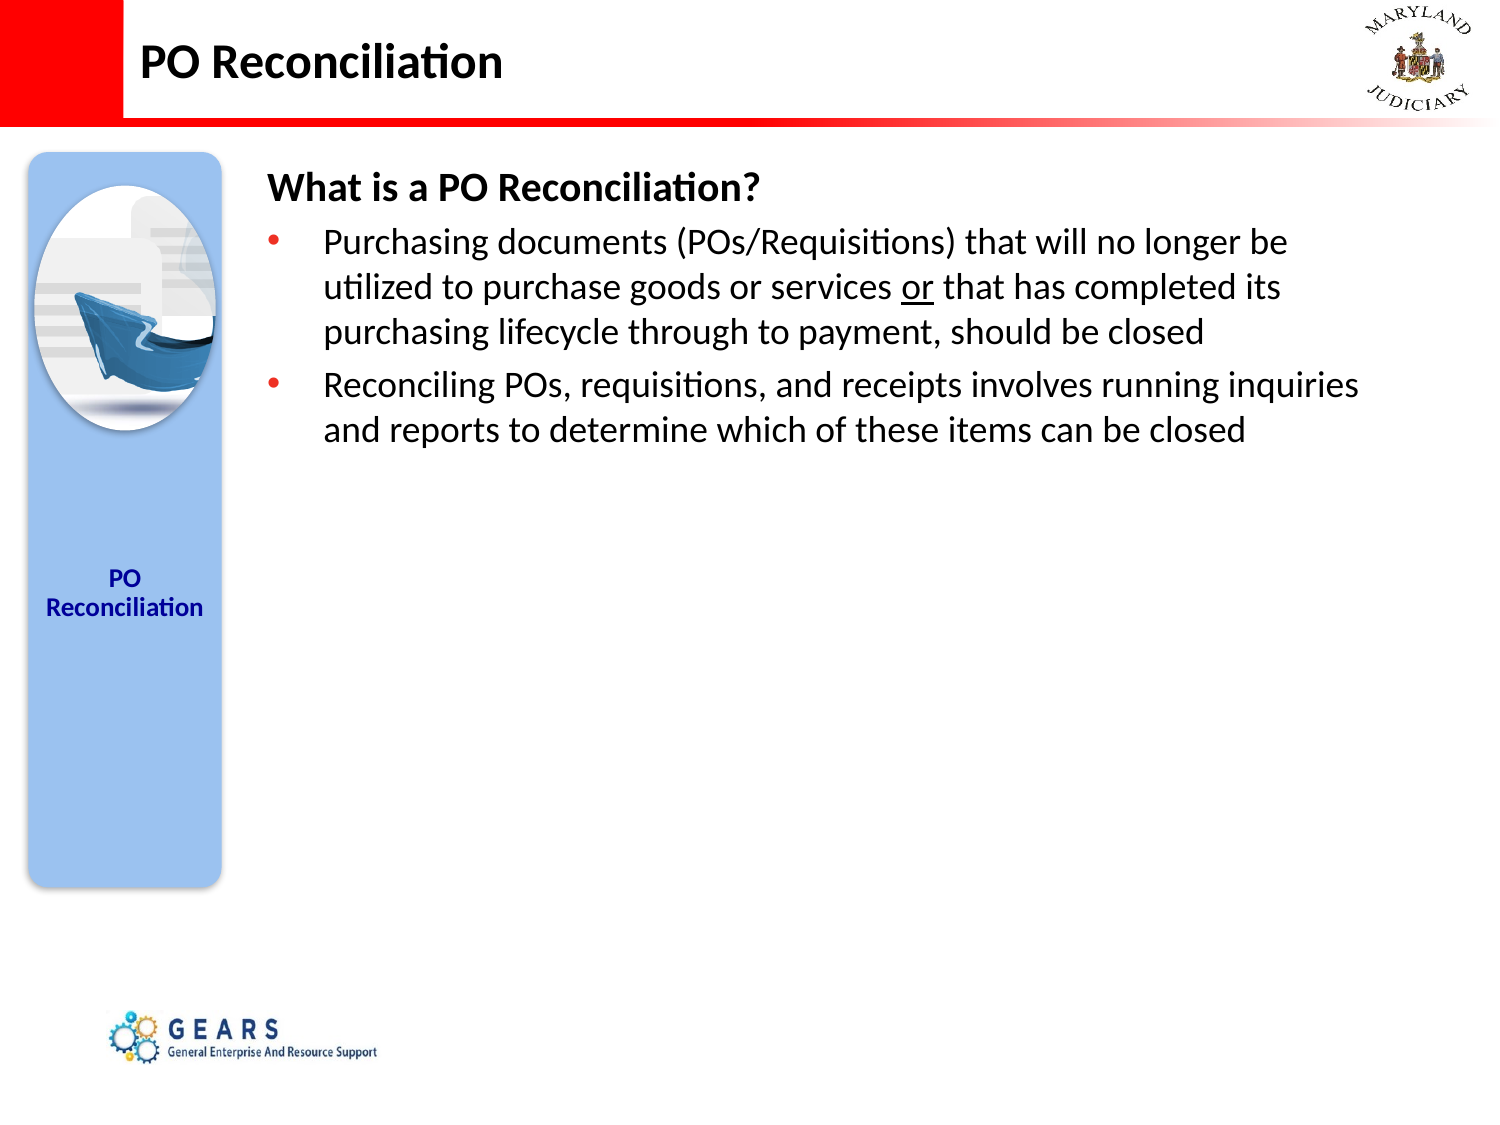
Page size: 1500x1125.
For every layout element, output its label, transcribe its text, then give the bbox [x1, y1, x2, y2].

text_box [28, 151, 222, 888]
title PO Reconciliation [125, 4, 1213, 113]
picture [1359, 4, 1473, 112]
picture [106, 1010, 382, 1065]
list What is a PO Reconciliation? Purchasing documents (POs/Requisitions) that will no longer be utilized to purchase goods or services or that has completed its purchasing lifecycle through to payment, should be closed Reconciling POs, requisitions, and receipts involves running inquiries and reports to determine which of these items can be closed [251, 152, 1392, 967]
